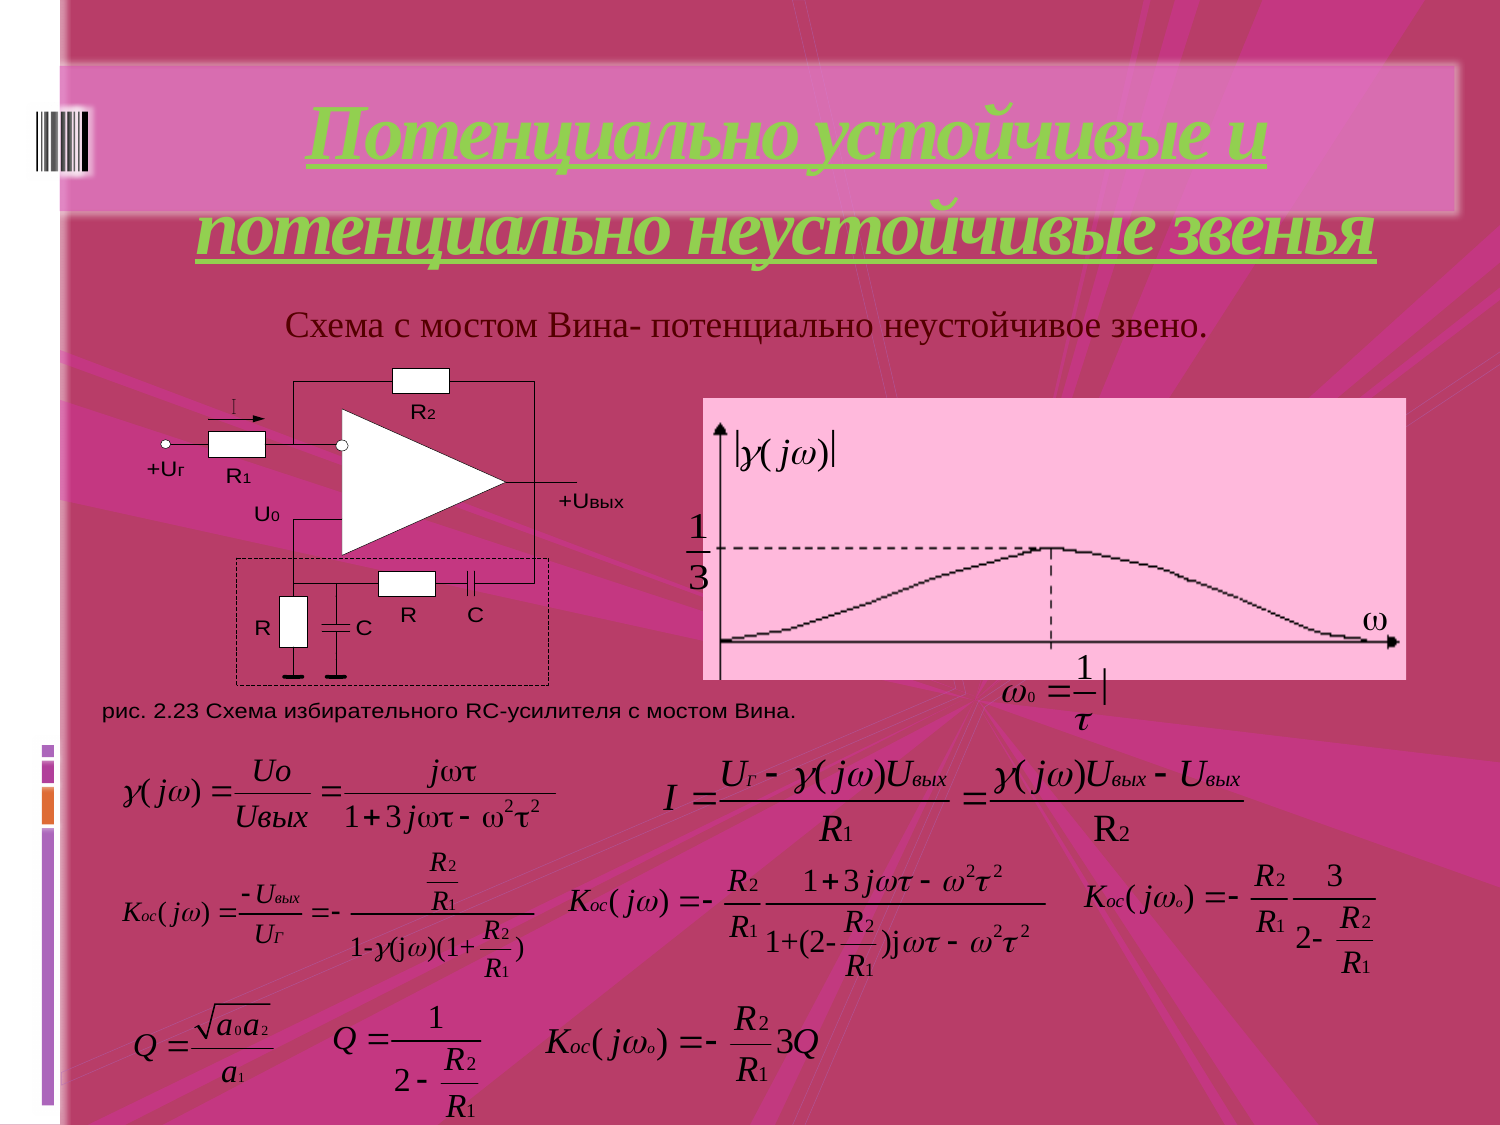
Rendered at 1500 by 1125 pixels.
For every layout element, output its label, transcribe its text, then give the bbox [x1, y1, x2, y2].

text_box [679, 503, 720, 599]
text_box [995, 644, 1114, 740]
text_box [69, 362, 816, 727]
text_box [1077, 854, 1384, 982]
text_box Схема с мостом Вина- потенциально неустойчивое звено. [269, 292, 1224, 353]
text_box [116, 749, 563, 841]
picture [702, 397, 1407, 681]
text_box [327, 995, 490, 1125]
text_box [655, 749, 1251, 850]
title Потенциально устойчивые и потенциально неустойчивые звенья [117, 70, 1456, 198]
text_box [128, 995, 280, 1091]
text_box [714, 421, 840, 481]
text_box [561, 854, 1053, 985]
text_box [116, 843, 540, 985]
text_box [538, 995, 826, 1091]
